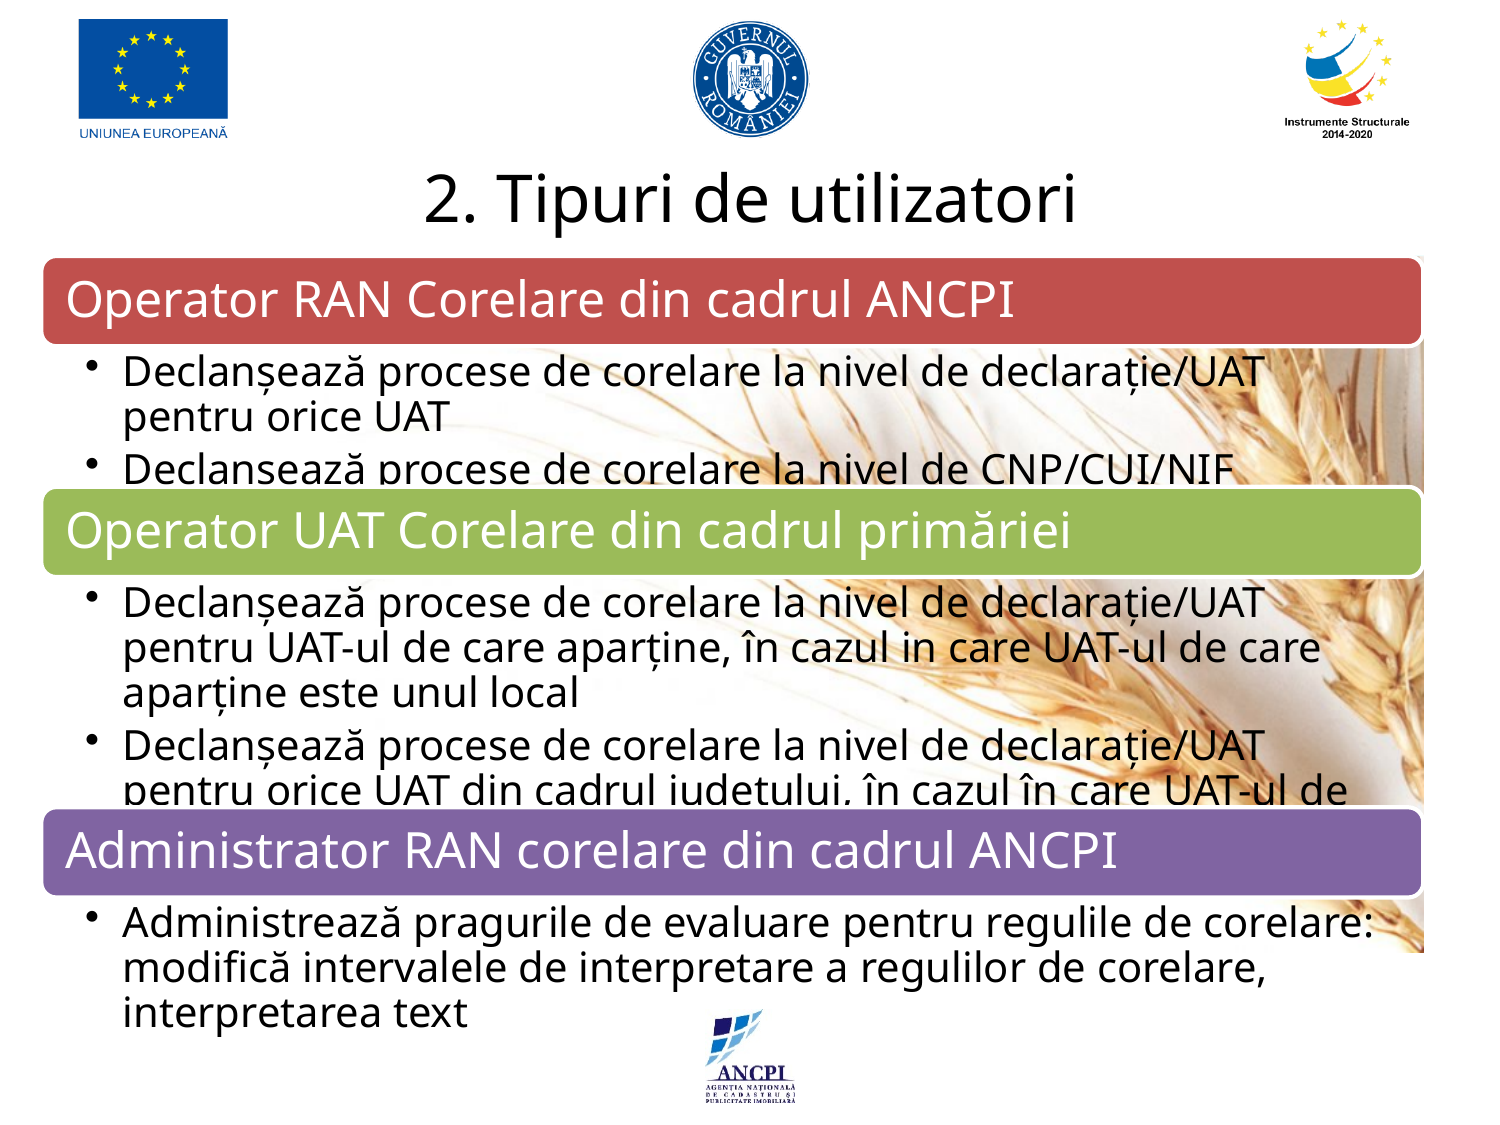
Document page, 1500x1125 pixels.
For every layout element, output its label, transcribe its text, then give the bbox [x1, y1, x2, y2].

picture [53, 19, 253, 138]
picture [705, 1009, 795, 1103]
picture [1247, 19, 1447, 138]
title 2. Tipuri de utilizatori [76, 149, 1427, 244]
picture [650, 19, 850, 138]
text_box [41, 255, 1424, 988]
